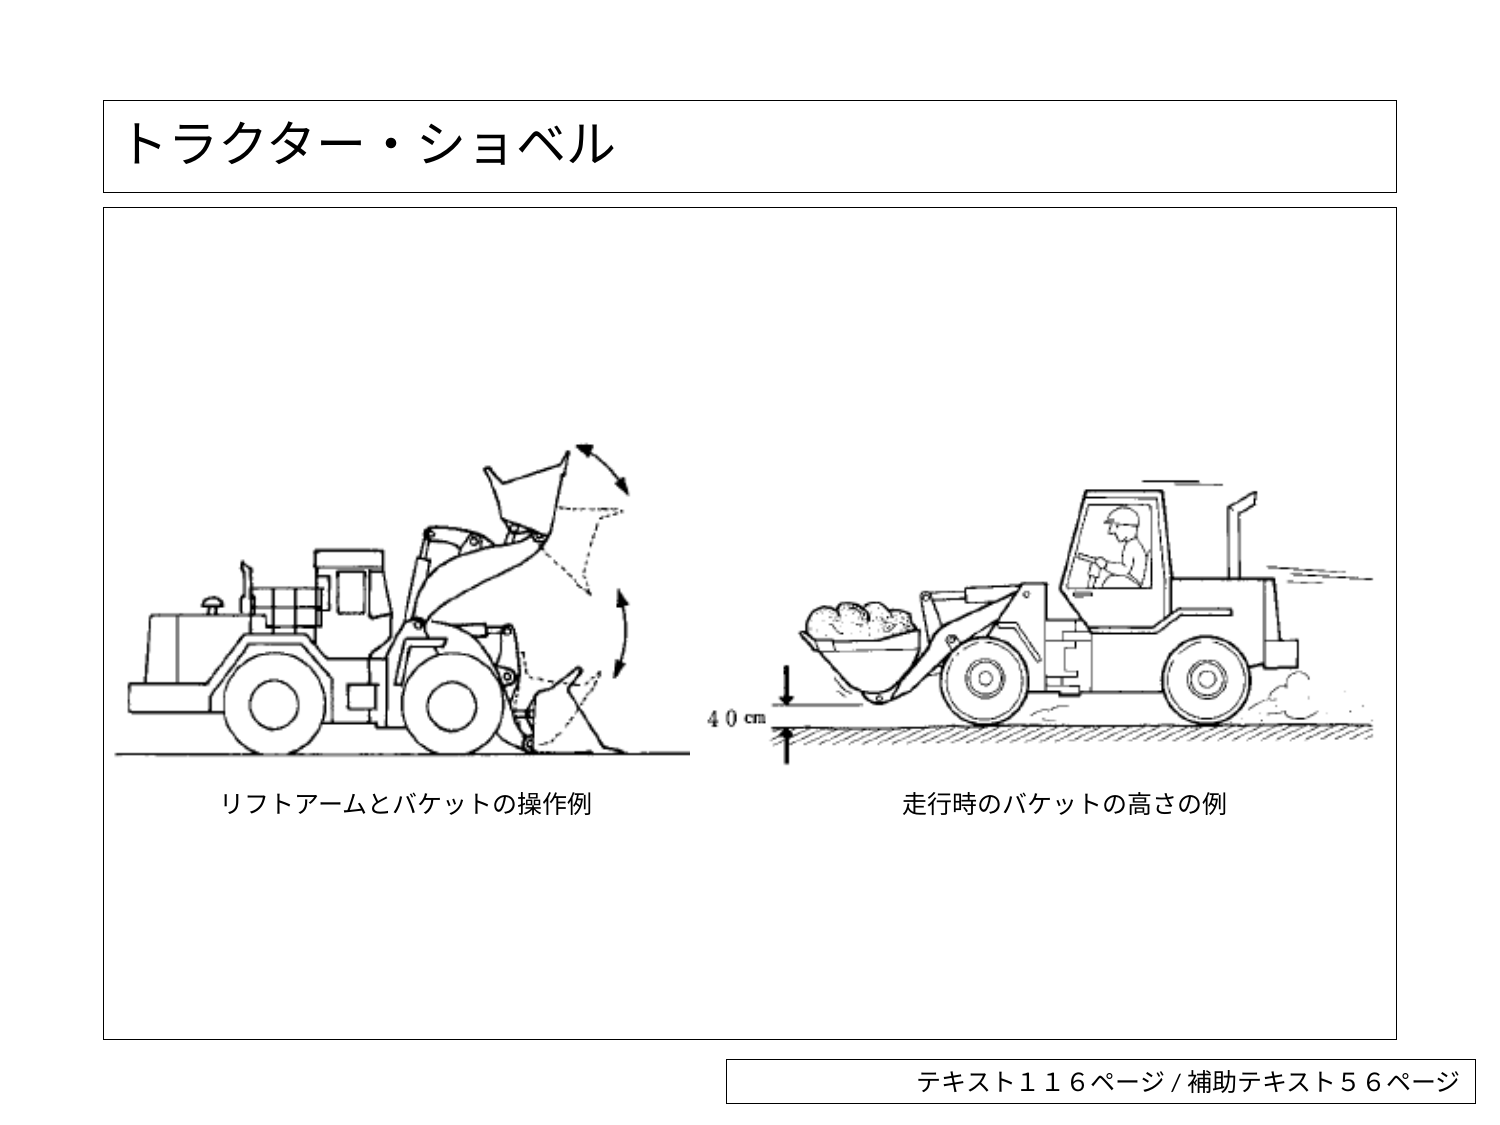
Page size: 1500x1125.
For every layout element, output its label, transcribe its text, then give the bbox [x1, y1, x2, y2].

text_box 走行時のバケットの高さの例 [799, 781, 1331, 827]
picture [112, 424, 1395, 778]
text_box [103, 207, 1397, 1040]
title トラクター・ショベル [103, 100, 1397, 193]
text_box リフトアームとバケットの操作例 [140, 781, 672, 827]
text_box テキスト１１６ページ/補助テキスト５６ページ [726, 1059, 1476, 1104]
